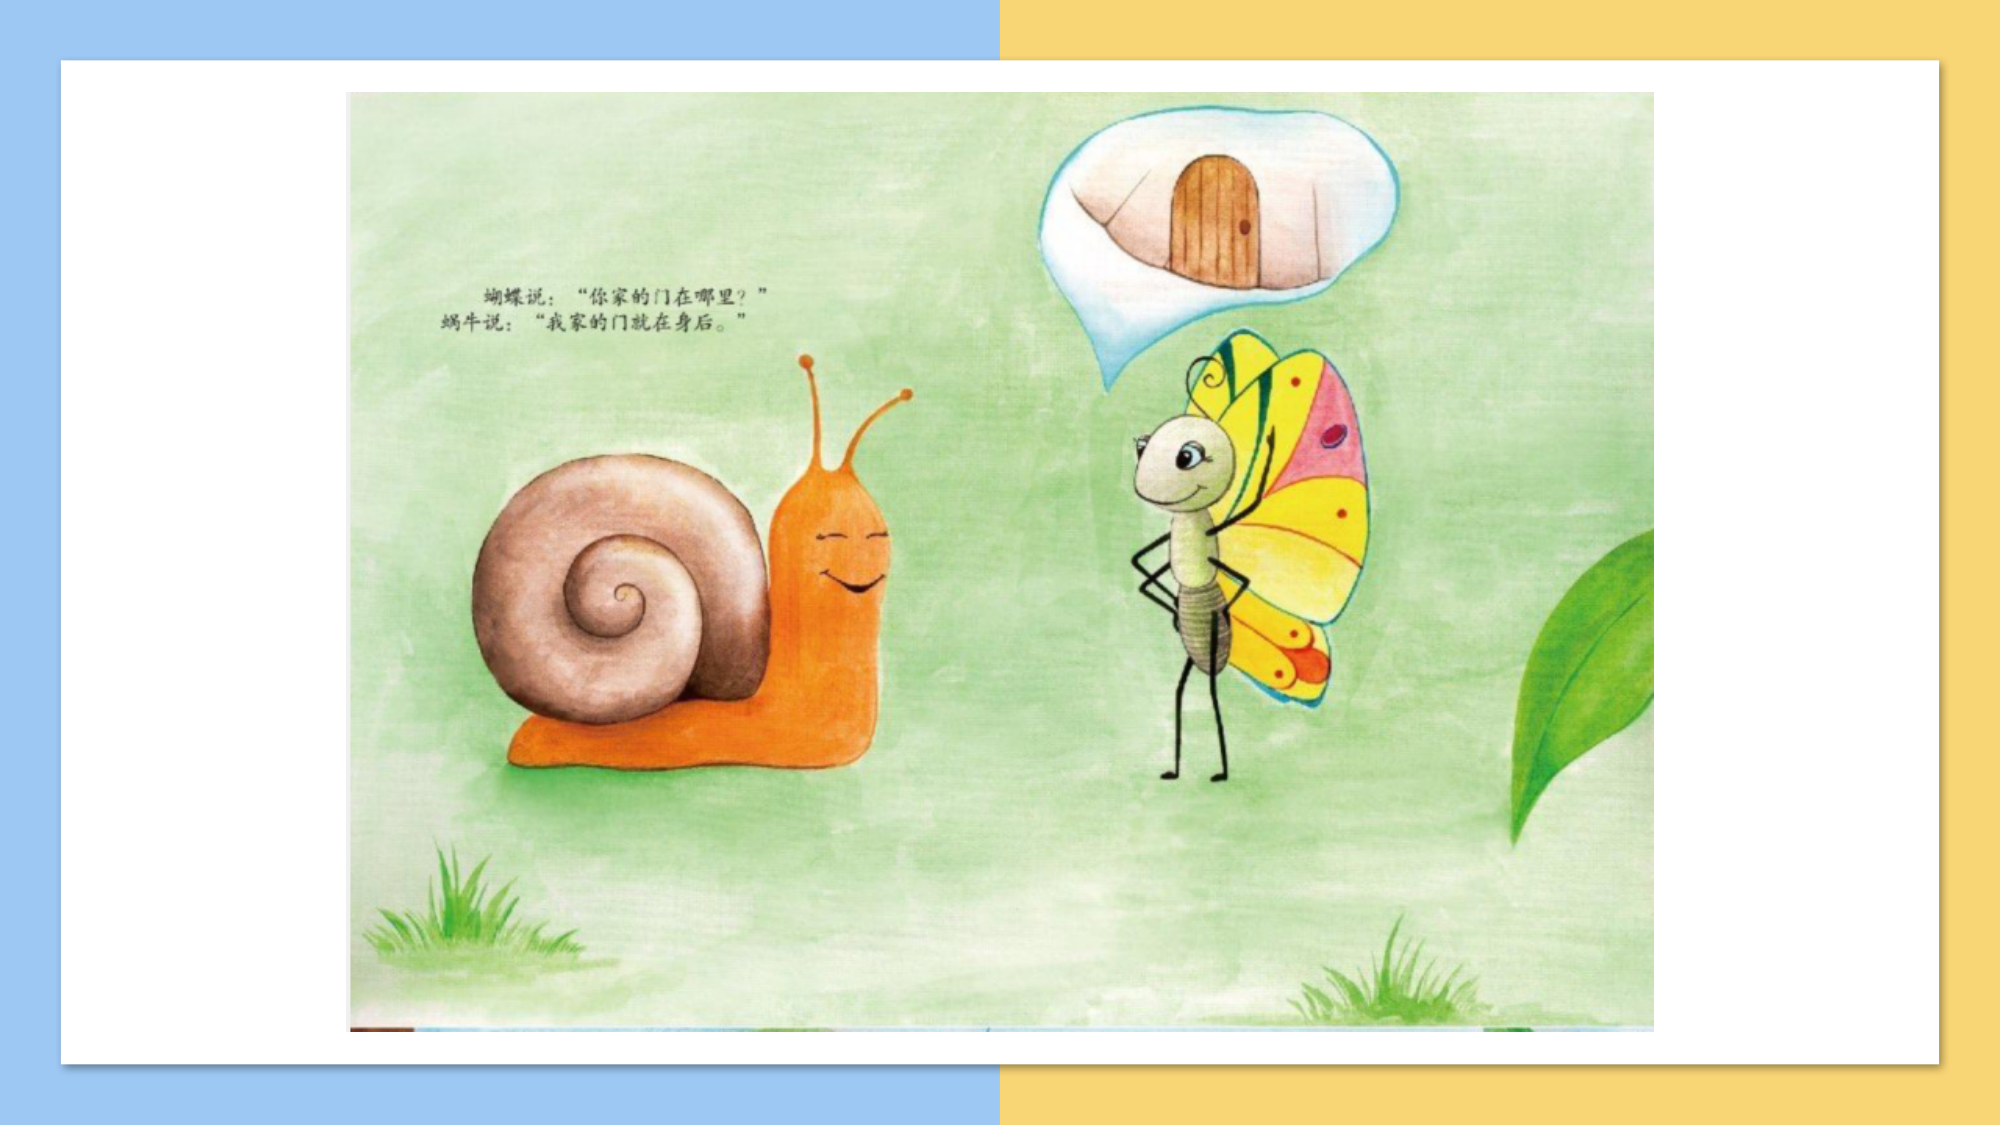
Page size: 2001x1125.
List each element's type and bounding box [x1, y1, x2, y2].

picture [345, 92, 1654, 1032]
